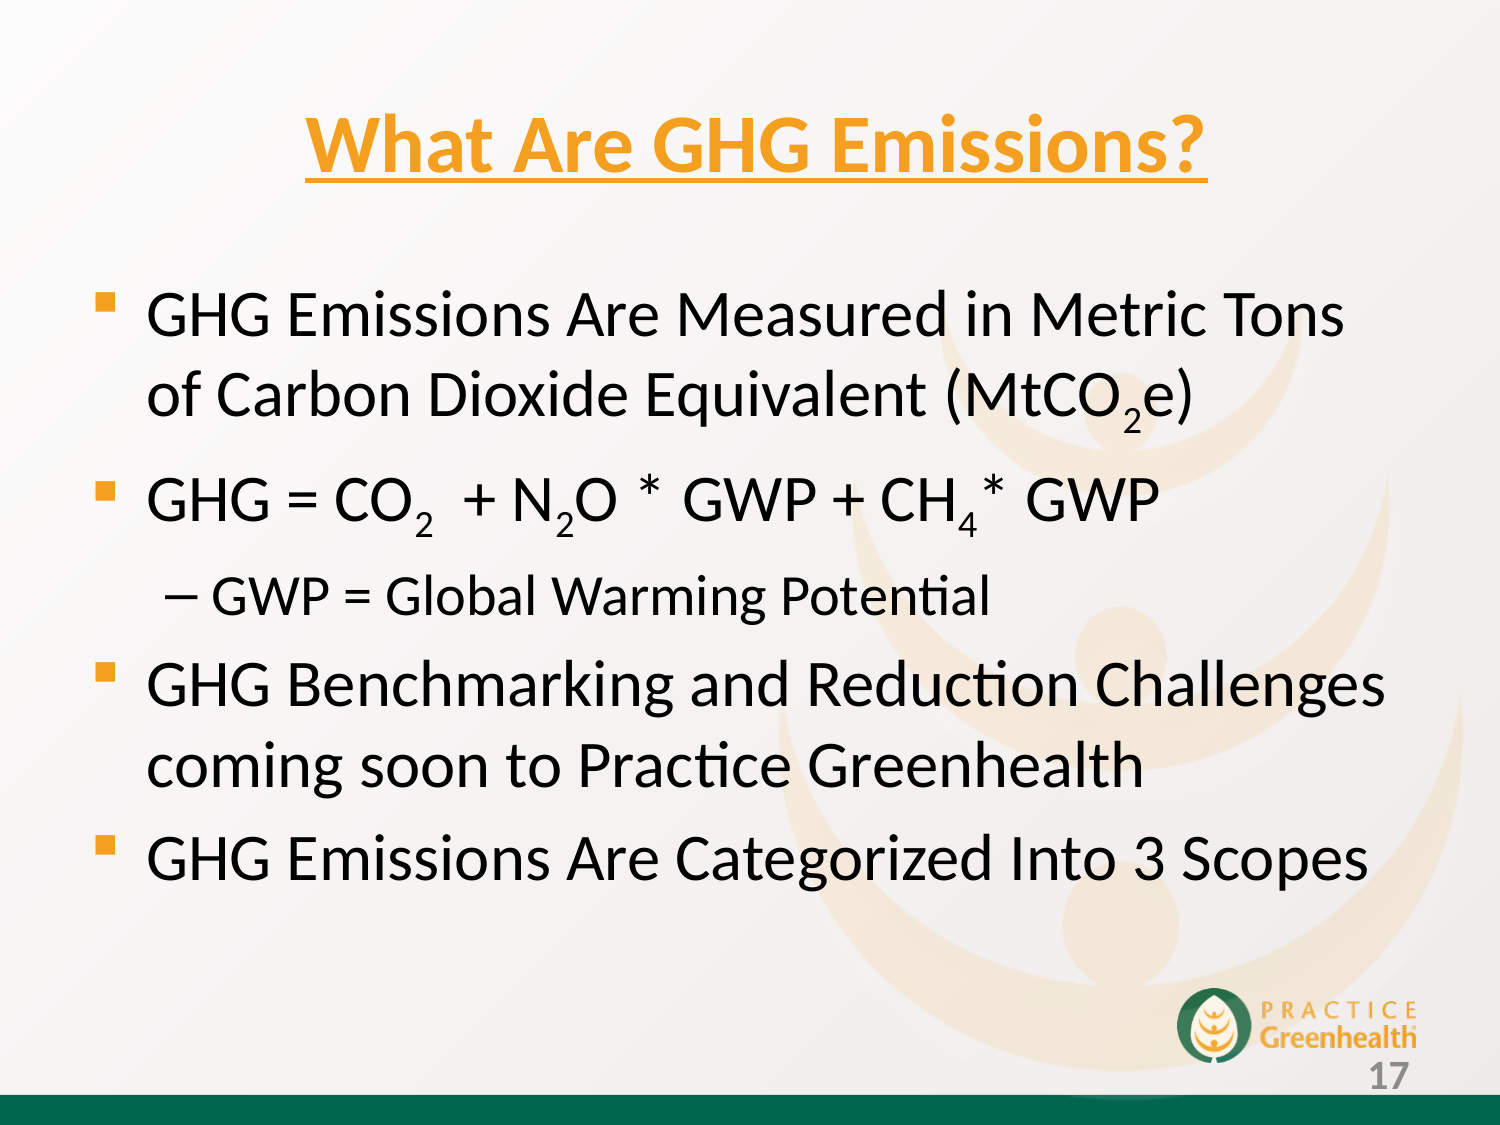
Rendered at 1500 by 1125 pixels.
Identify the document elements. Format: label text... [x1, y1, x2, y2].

slide_number 17 [1074, 1042, 1425, 1103]
list GHG Emissions Are Measured in Metric Tons of Carbon Dioxide Equivalent (MtCO2e) GHG = CO2 + N2O * GWP + CH4* GWP GWP = Global Warming Potential GHG Benchmarking and Reduction Challenges coming soon to Practice Greenhealth GHG Emissions Are Categorized Into 3 Scopes [75, 262, 1425, 1005]
title What Are GHG Emissions? [75, 45, 1438, 233]
picture [686, 250, 1500, 1125]
